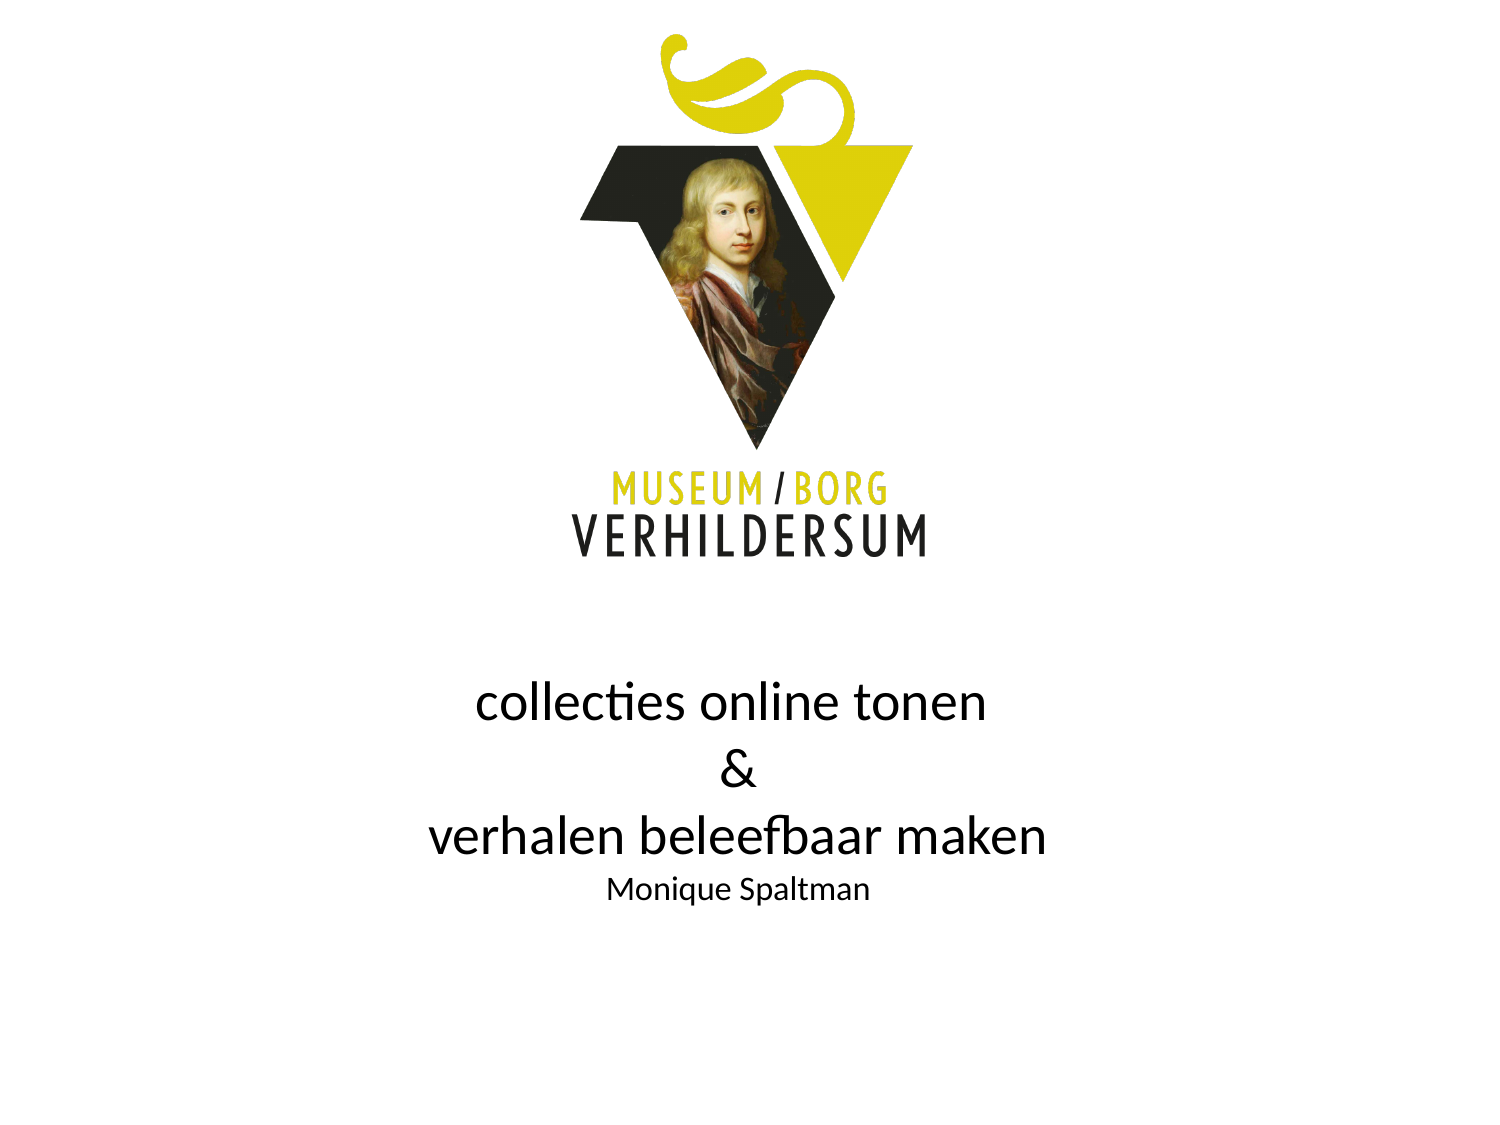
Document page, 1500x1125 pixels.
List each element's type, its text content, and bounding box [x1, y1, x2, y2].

picture [502, 0, 995, 643]
subtitle [225, 864, 1298, 985]
title collecties online tonen & verhalen beleefbaar maken Monique Spaltman [100, 586, 1376, 985]
